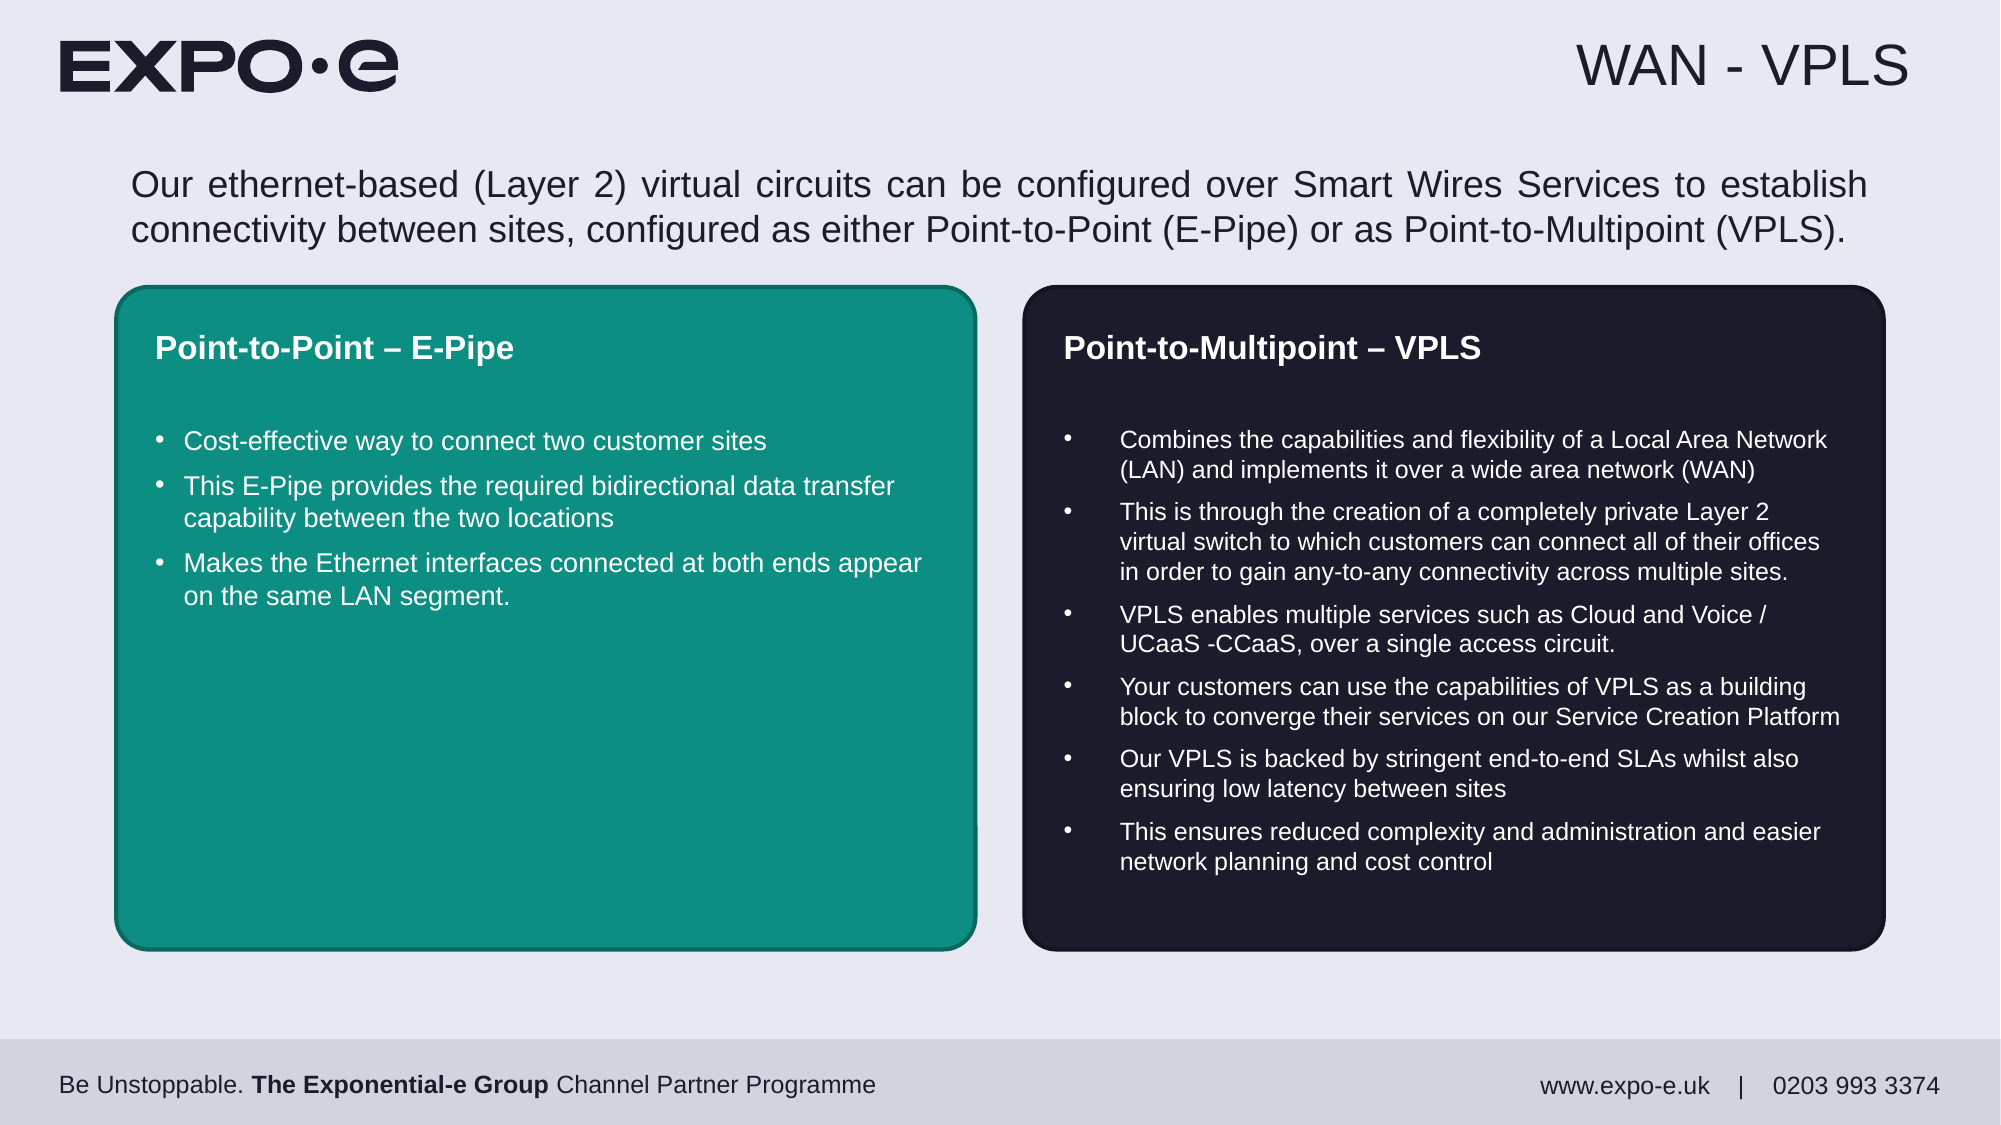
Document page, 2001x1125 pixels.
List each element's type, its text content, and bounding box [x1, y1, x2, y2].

text_box Point-to-Point – E-Pipe Cost-effective way to connect two customer sites This E-Pipe provides the required bidirectional data transfer capability between the two locations Makes the Ethernet interfaces connected at both ends appear on the same LAN segment. [114, 284, 978, 952]
text_box Point-to-Multipoint – VPLS Combines the capabilities and flexibility of a Local Area Network (LAN) and implements it over a wide area network (WAN) This is through the creation of a completely private Layer 2 virtual switch to which customers can connect all of their offices in order to gain any-to-any connectivity across multiple sites. VPLS enables multiple services such as Cloud and Voice / UCaaS -CCaaS, over a single access circuit. Your customers can use the capabilities of VPLS as a building block to converge their services on our Service Creation Platform Our VPLS is backed by stringent end-to-end SLAs whilst also ensuring low latency between sites This ensures reduced complexity and administration and easier network planning and cost control [1022, 284, 1886, 952]
title WAN - VPLS [454, 1, 1925, 124]
text_box Our ethernet-based (Layer 2) virtual circuits can be configured over Smart Wires Services to establish connectivity between sites, configured as either Point-to-Point (E-Pipe) or as Point-to-Multipoint (VPLS). [116, 152, 1884, 258]
